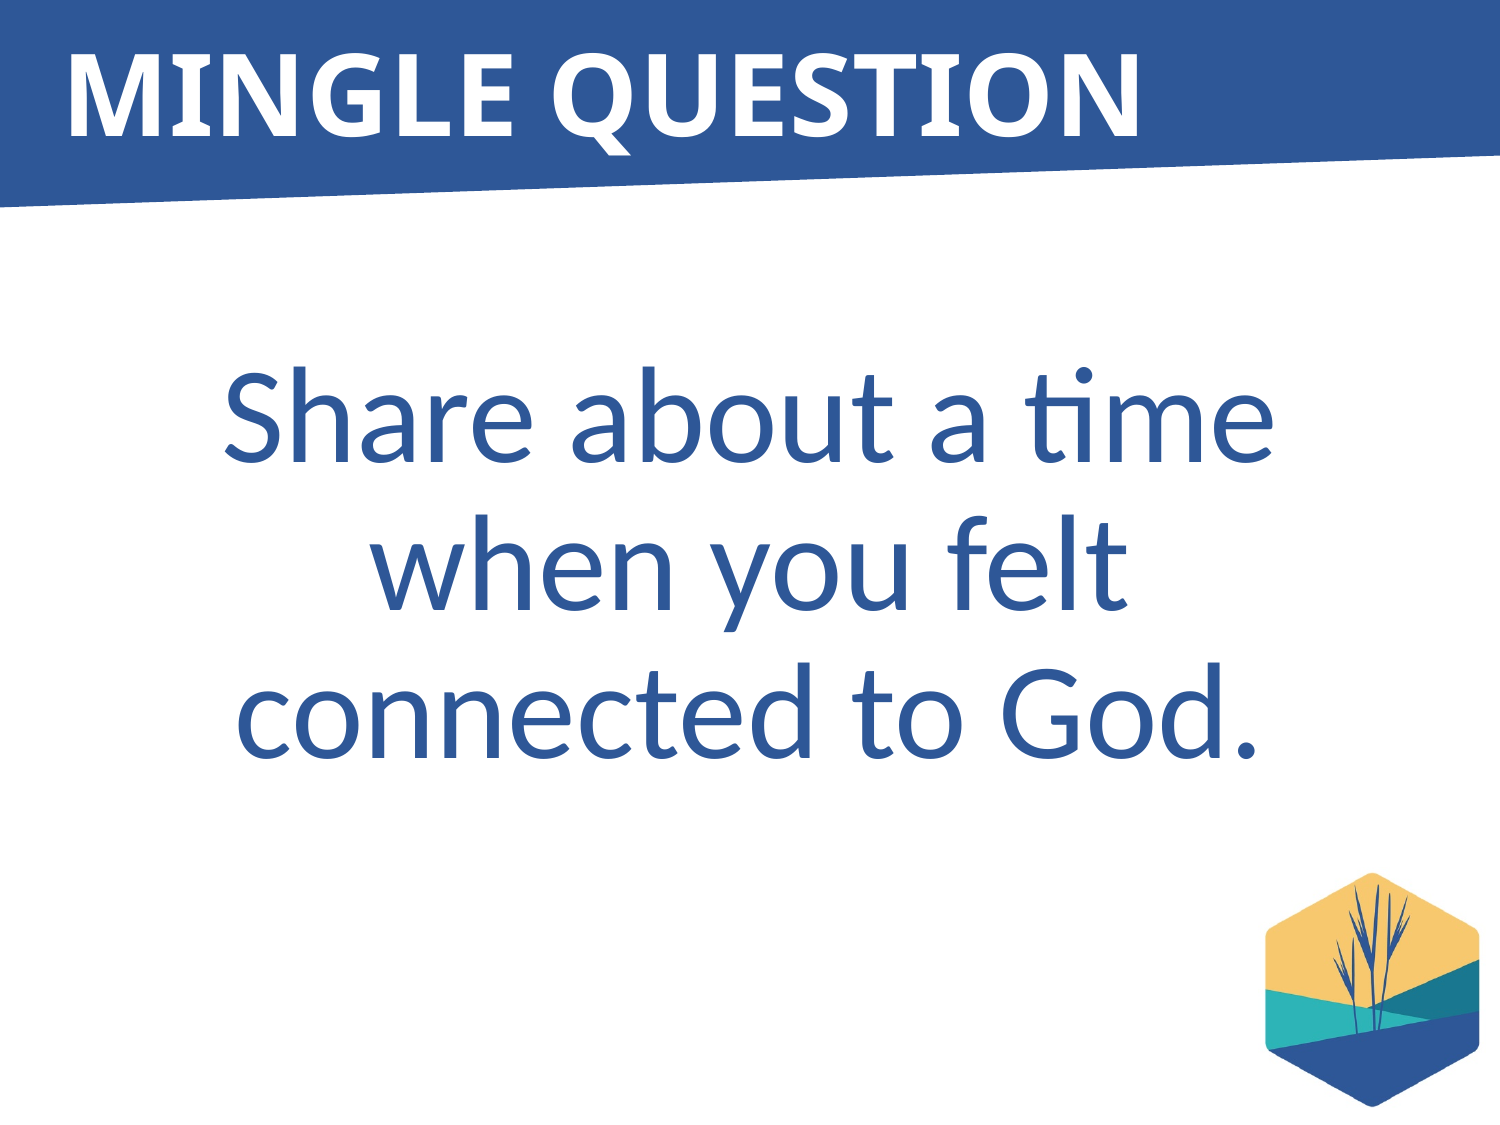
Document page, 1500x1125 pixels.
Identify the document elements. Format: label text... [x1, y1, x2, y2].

title MINGLE QUESTION [46, 23, 1486, 176]
text_box [0, 154, 939, 209]
picture [1440, 867, 1486, 1112]
list Share about a time when you felt connected to God. [60, 335, 1440, 1125]
text_box [0, 0, 1500, 154]
text_box [1486, 154, 1500, 158]
